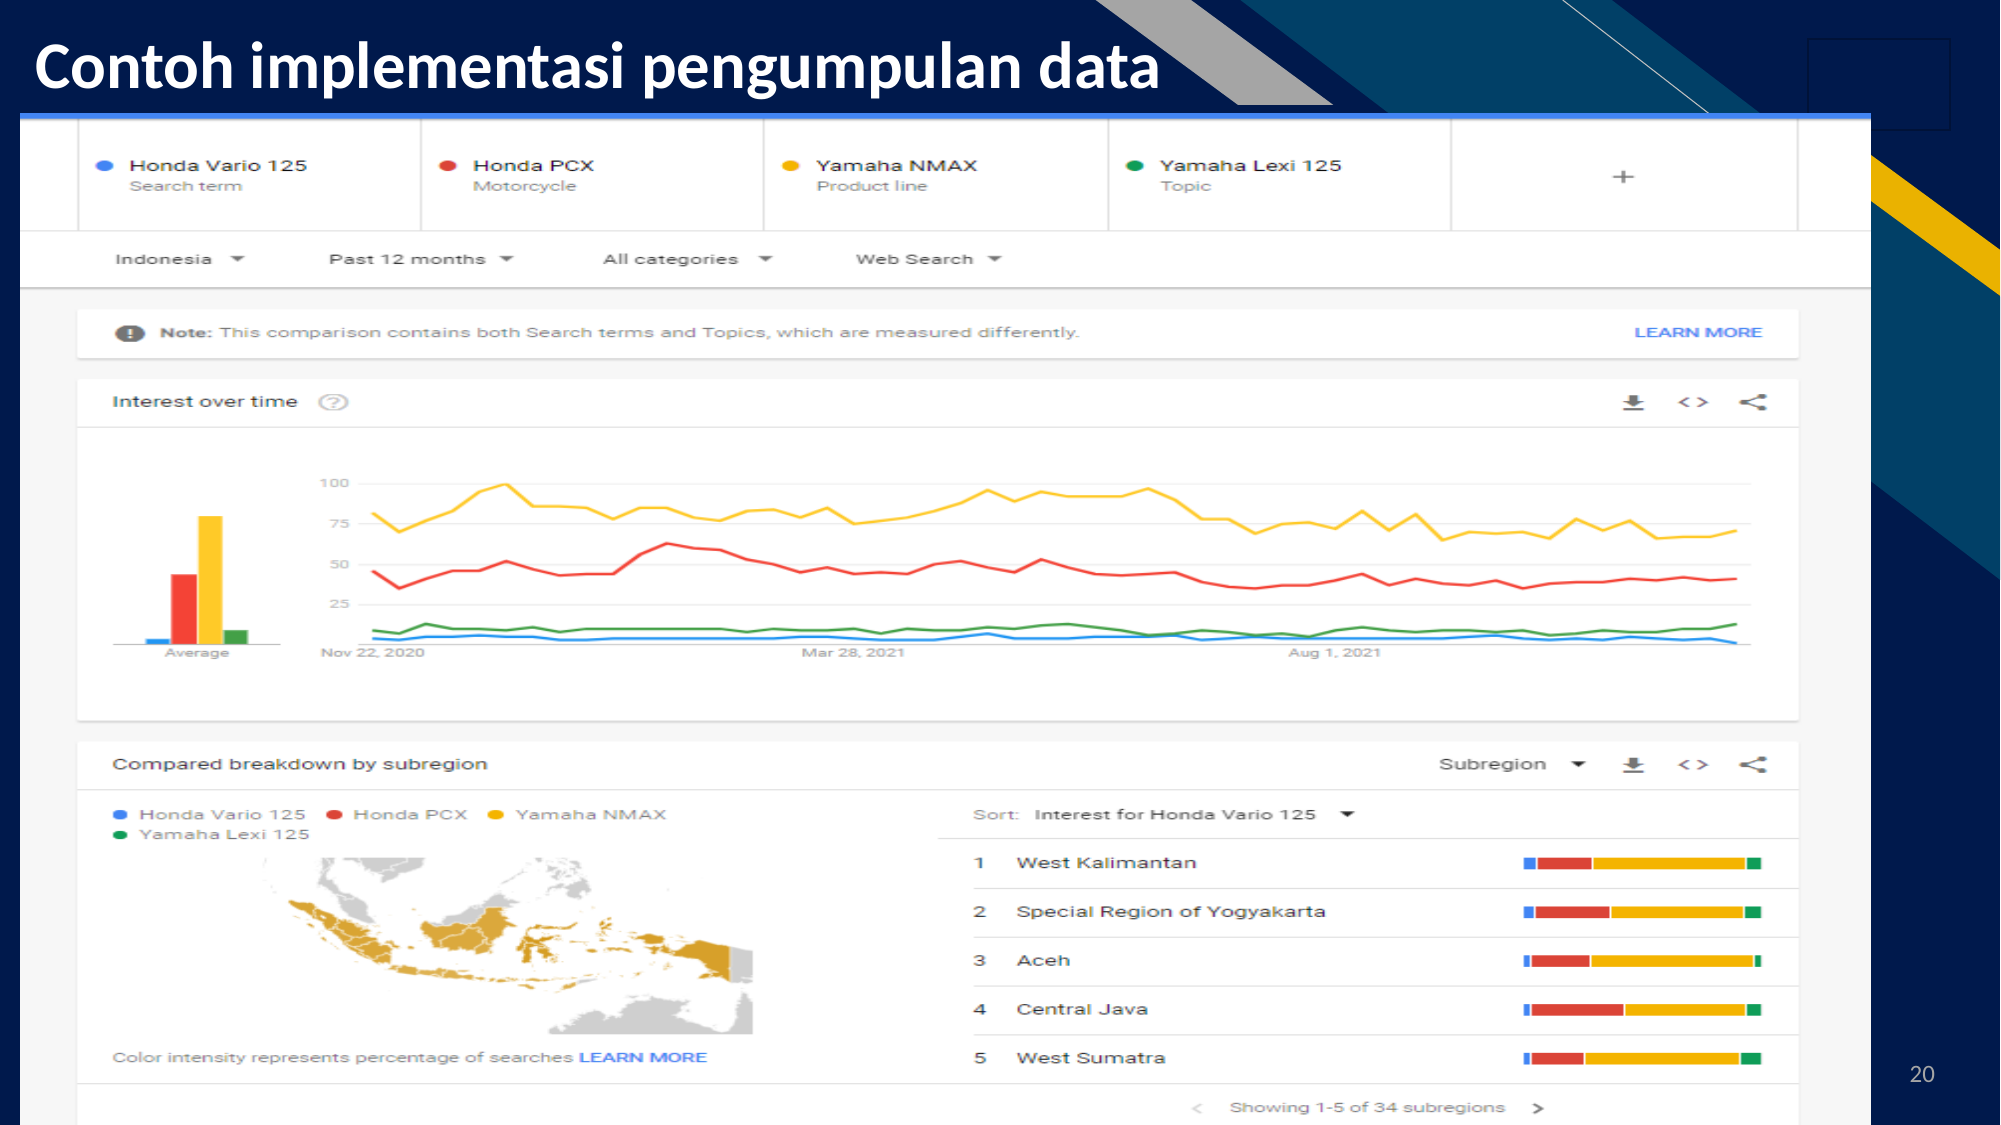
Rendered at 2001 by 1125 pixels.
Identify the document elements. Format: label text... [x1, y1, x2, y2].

text_box [1807, 38, 1951, 131]
title Contoh implementasi pengumpulan data [20, 0, 1461, 104]
slide_number 20 [1871, 1042, 1950, 1103]
picture [19, 113, 1871, 1125]
